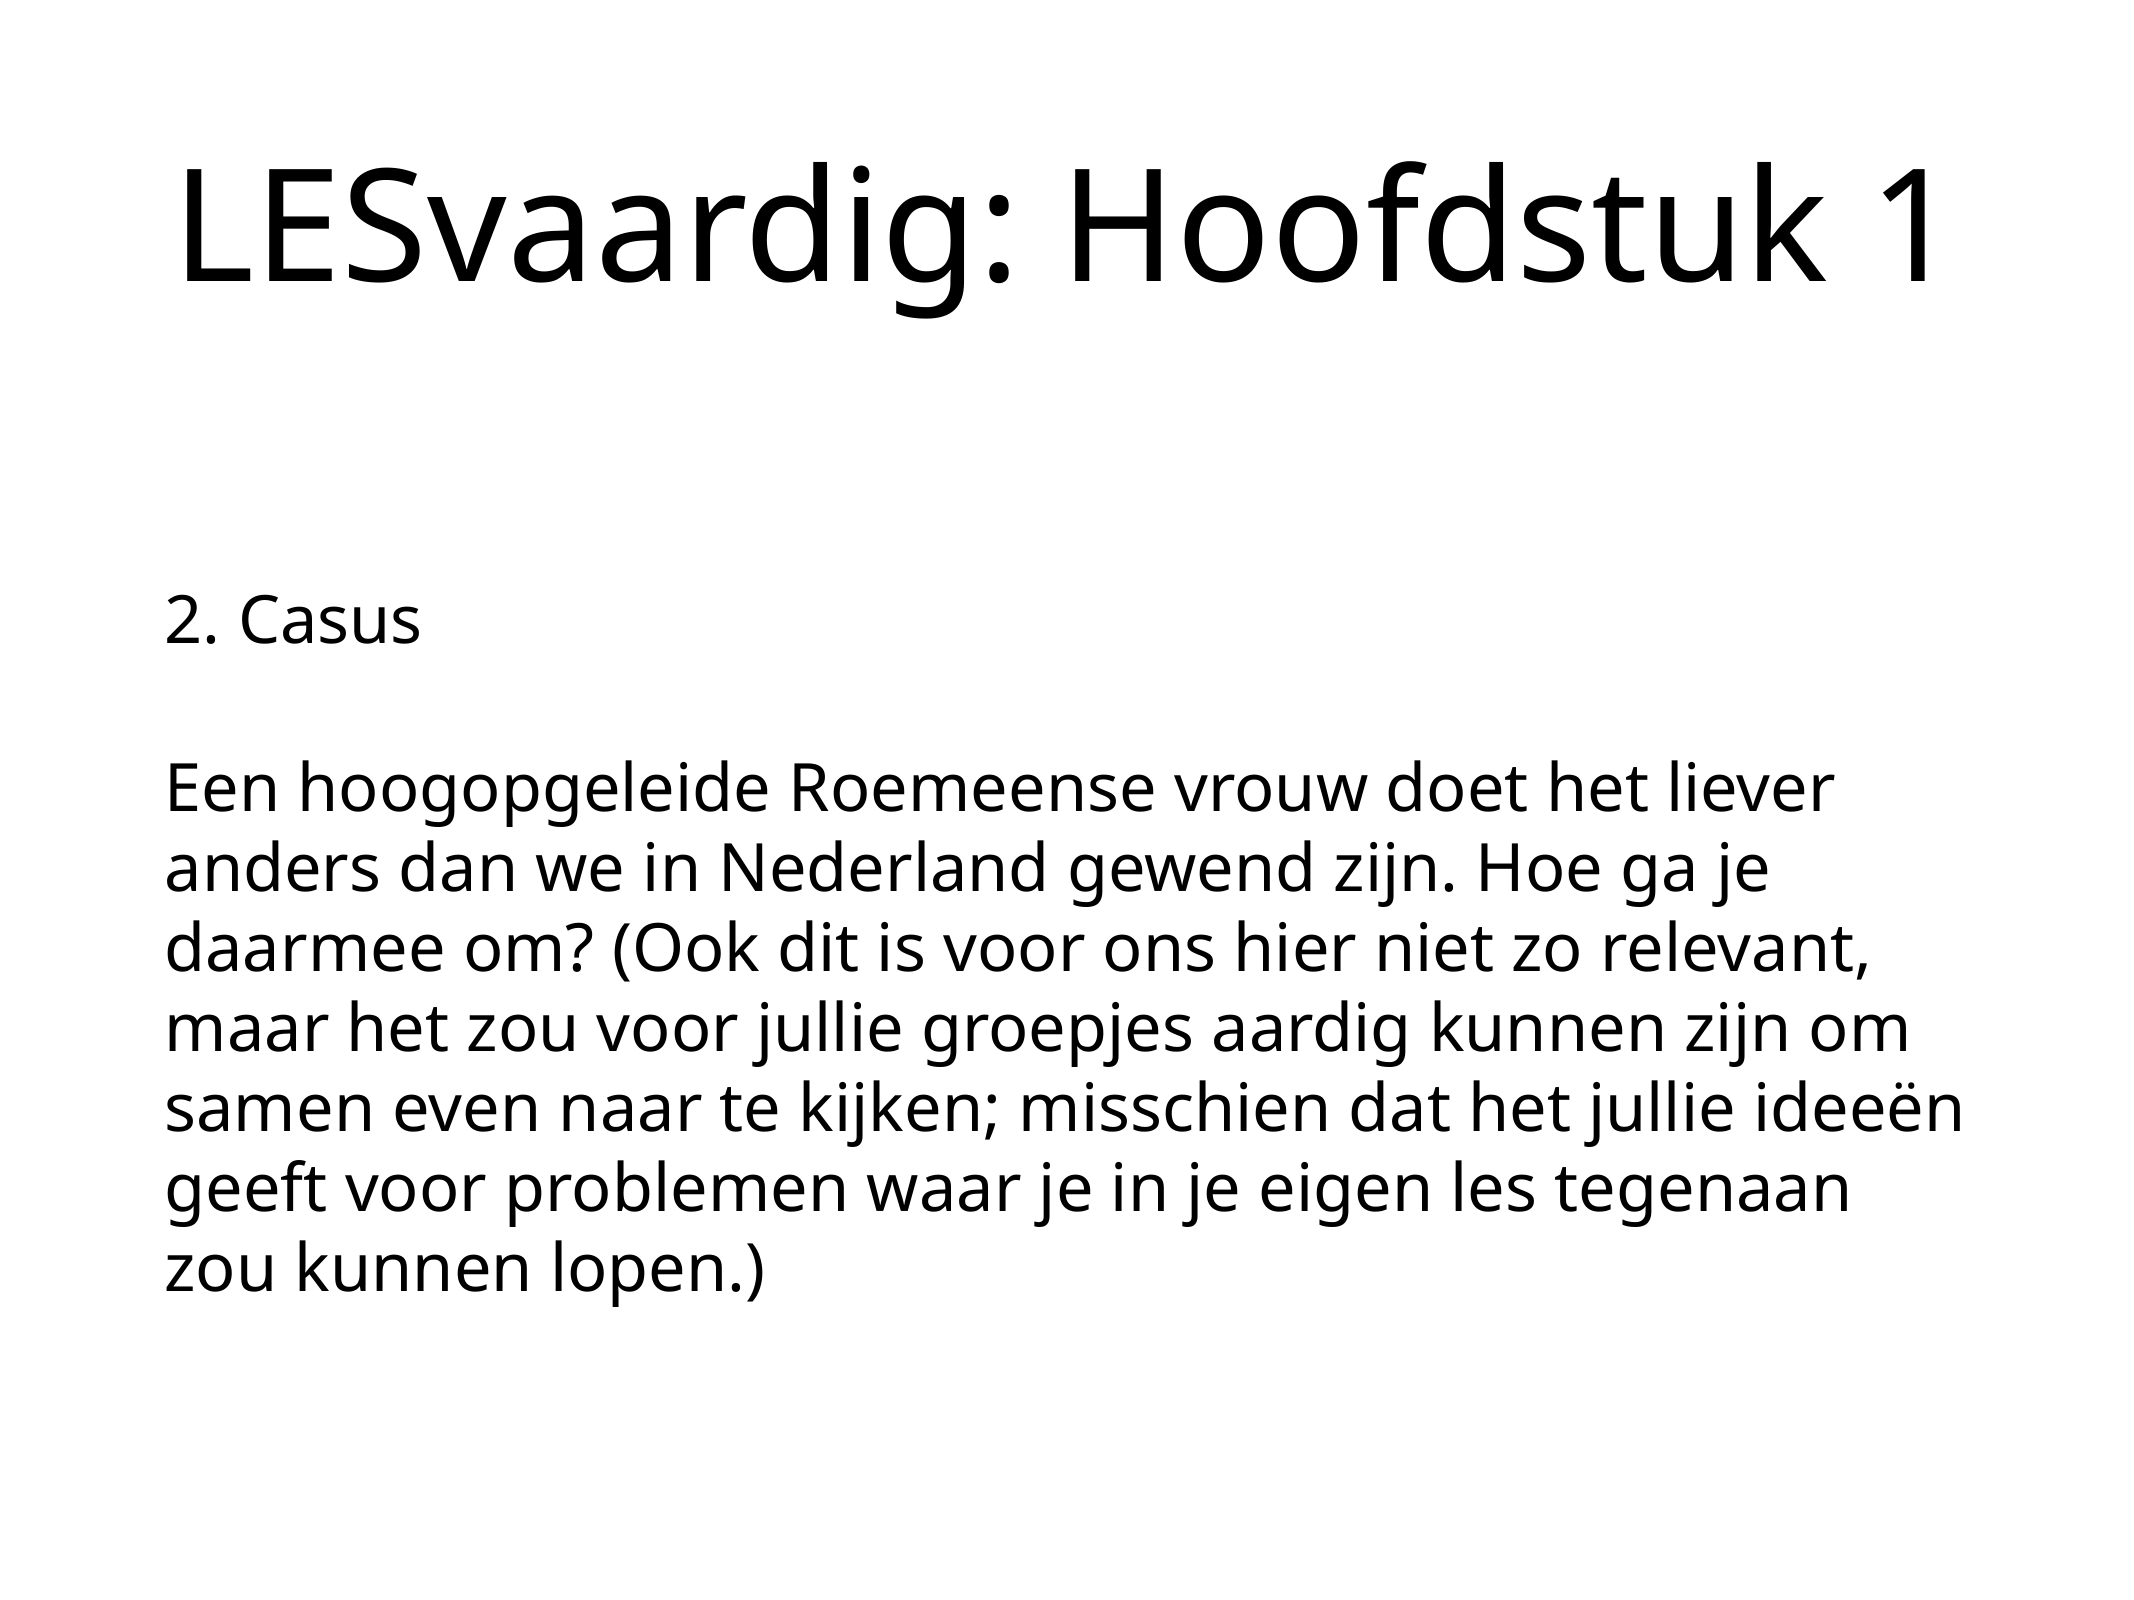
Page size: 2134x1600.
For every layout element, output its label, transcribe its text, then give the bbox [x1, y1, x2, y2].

list 2. Casus Een hoogopgeleide Roemeense vrouw doet het liever anders dan we in Nederland gewend zijn. Hoe ga je daarmee om? (Ook dit is voor ons hier niet zo relevant, maar het zou voor jullie groepjes aardig kunnen zijn om samen even naar te kijken; misschien dat het jullie ideeën geeft voor problemen waar je in je eigen les tegenaan zou kunnen lopen.) [155, 424, 1978, 1457]
title LESvaardig: Hoofdstuk 1 [155, 41, 1978, 397]
